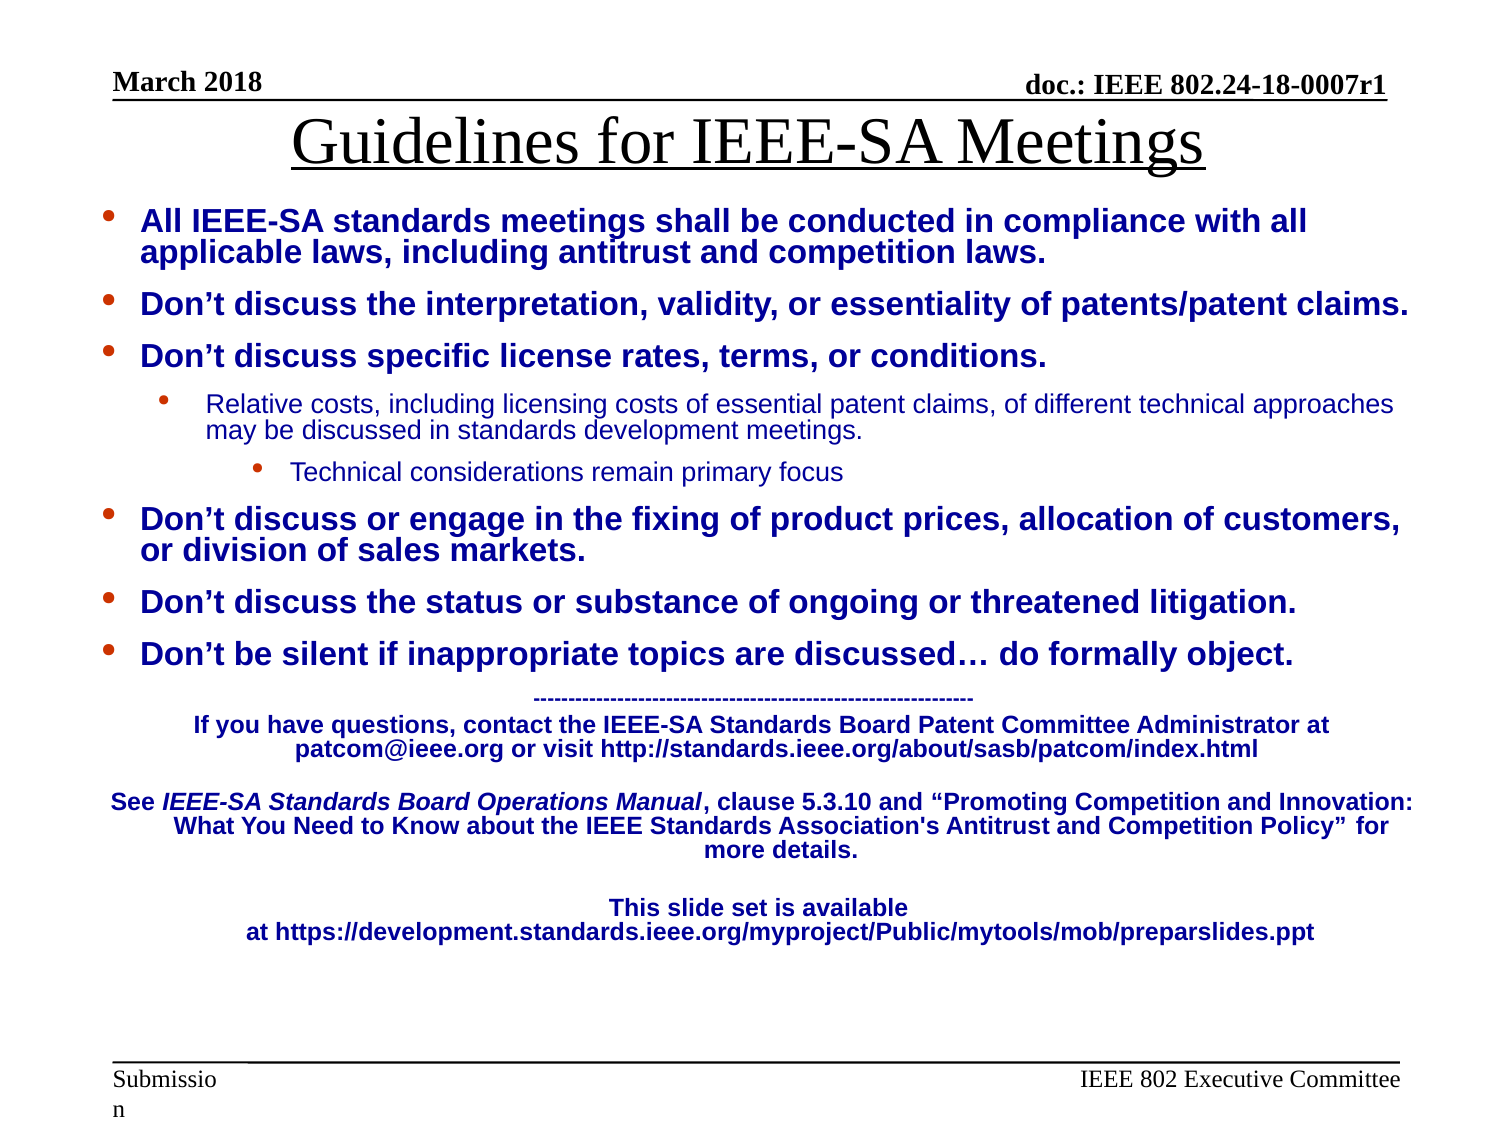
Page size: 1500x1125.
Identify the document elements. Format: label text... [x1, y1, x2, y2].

text_box All IEEE-SA standards meetings shall be conducted in compliance with all applicable laws, including antitrust and competition laws. Don’t discuss the interpretation, validity, or essentiality of patents/patent claims. Don’t discuss specific license rates, terms, or conditions. Relative costs, including licensing costs of essential patent claims, of different technical approaches may be discussed in standards development meetings. Technical considerations remain primary focus Don’t discuss or engage in the fixing of product prices, allocation of customers, or division of sales markets. Don’t discuss the status or substance of ongoing or threatened litigation. Don’t be silent if inappropriate topics are discussed… do formally object. --------------------------------------------------------------- If you have questions, contact the IEEE-SA Standards Board Patent Committee Administrator at patcom@ieee.org or visit http://standards.ieee.org/about/sasb/patcom/index.html See IEEE-SA Standards Board Operations Manual, clause 5.3.10 and “Promoting Competition and Innovation: What You Need to Know about the IEEE Standards Association's Antitrust and Competition Policy” for more details. This slide set is available at https://development.standards.ieee.org/myproject/Public/mytools/mob/preparslides.ppt [87, 174, 1438, 1025]
title Guidelines for IEEE-SA Meetings [54, 86, 1443, 187]
text_box [87, 37, 1438, 163]
text_box IEEE 802 Executive Committee [1007, 1062, 1402, 1092]
